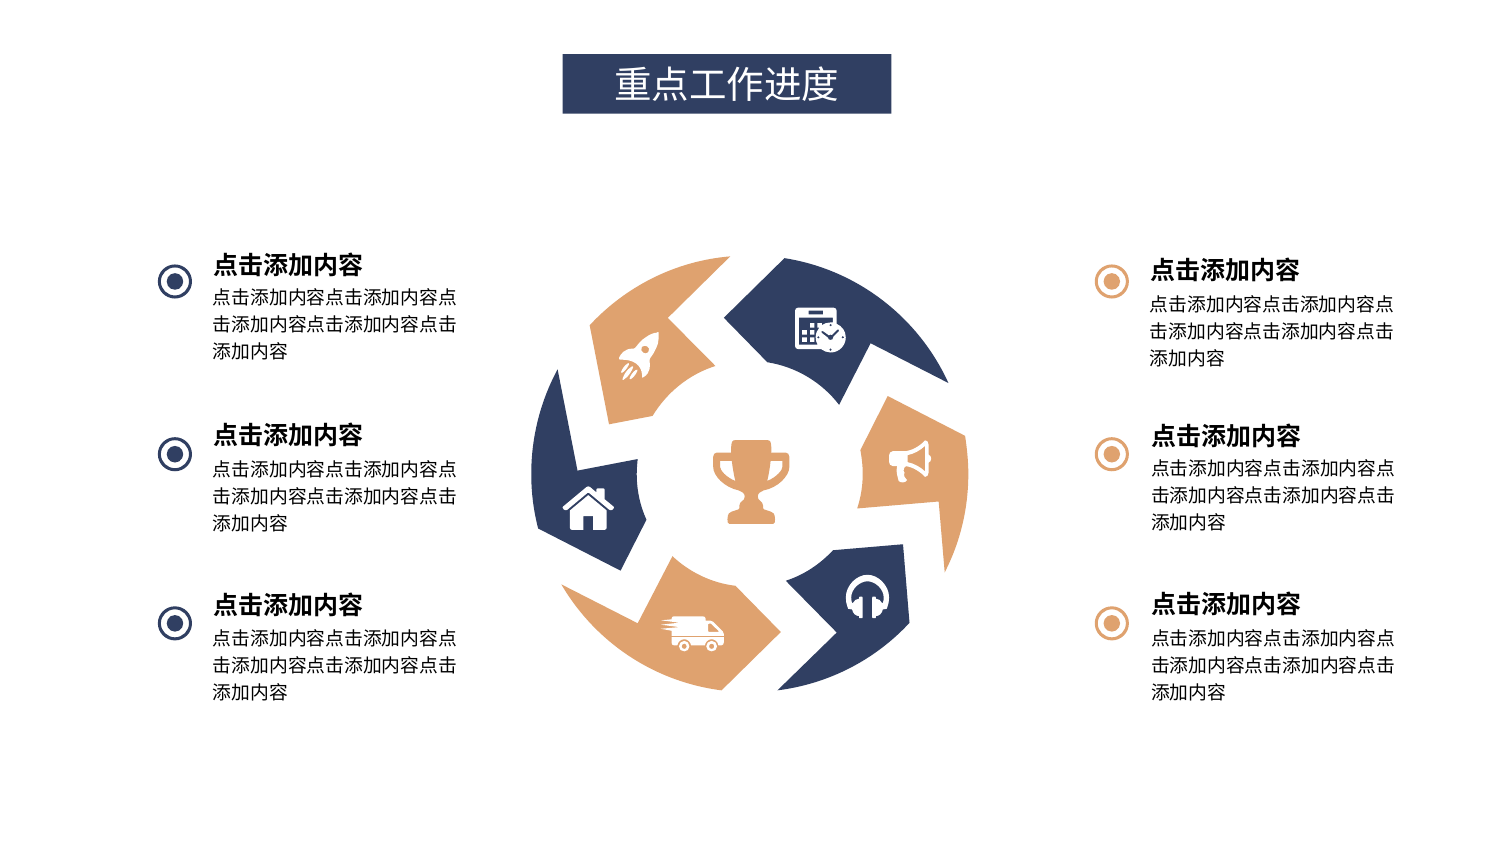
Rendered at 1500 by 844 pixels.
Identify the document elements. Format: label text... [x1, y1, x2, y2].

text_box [1094, 606, 1129, 641]
text_box 点击添加内容 [202, 414, 375, 447]
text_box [531, 256, 969, 691]
text_box 点击添加内容点击添加内容点击添加内容点击添加内容点击添加内容 [1138, 282, 1415, 375]
text_box 点击添加内容 [1139, 248, 1313, 282]
text_box 点击添加内容点击添加内容点击添加内容点击添加内容点击添加内容 [201, 275, 478, 368]
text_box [1094, 437, 1129, 472]
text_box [1094, 264, 1129, 299]
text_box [157, 606, 192, 641]
text_box 点击添加内容点击添加内容点击添加内容点击添加内容点击添加内容 [201, 616, 478, 709]
text_box 点击添加内容 [1140, 414, 1314, 446]
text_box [157, 437, 192, 472]
text_box 点击添加内容 [202, 583, 375, 616]
text_box 点击添加内容 [1140, 583, 1314, 616]
text_box 点击添加内容点击添加内容点击添加内容点击添加内容点击添加内容 [1139, 446, 1416, 539]
text_box 点击添加内容点击添加内容点击添加内容点击添加内容点击添加内容 [1139, 616, 1416, 709]
text_box 点击添加内容 [202, 243, 375, 275]
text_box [157, 264, 192, 299]
text_box 点击添加内容点击添加内容点击添加内容点击添加内容点击添加内容 [201, 447, 478, 540]
